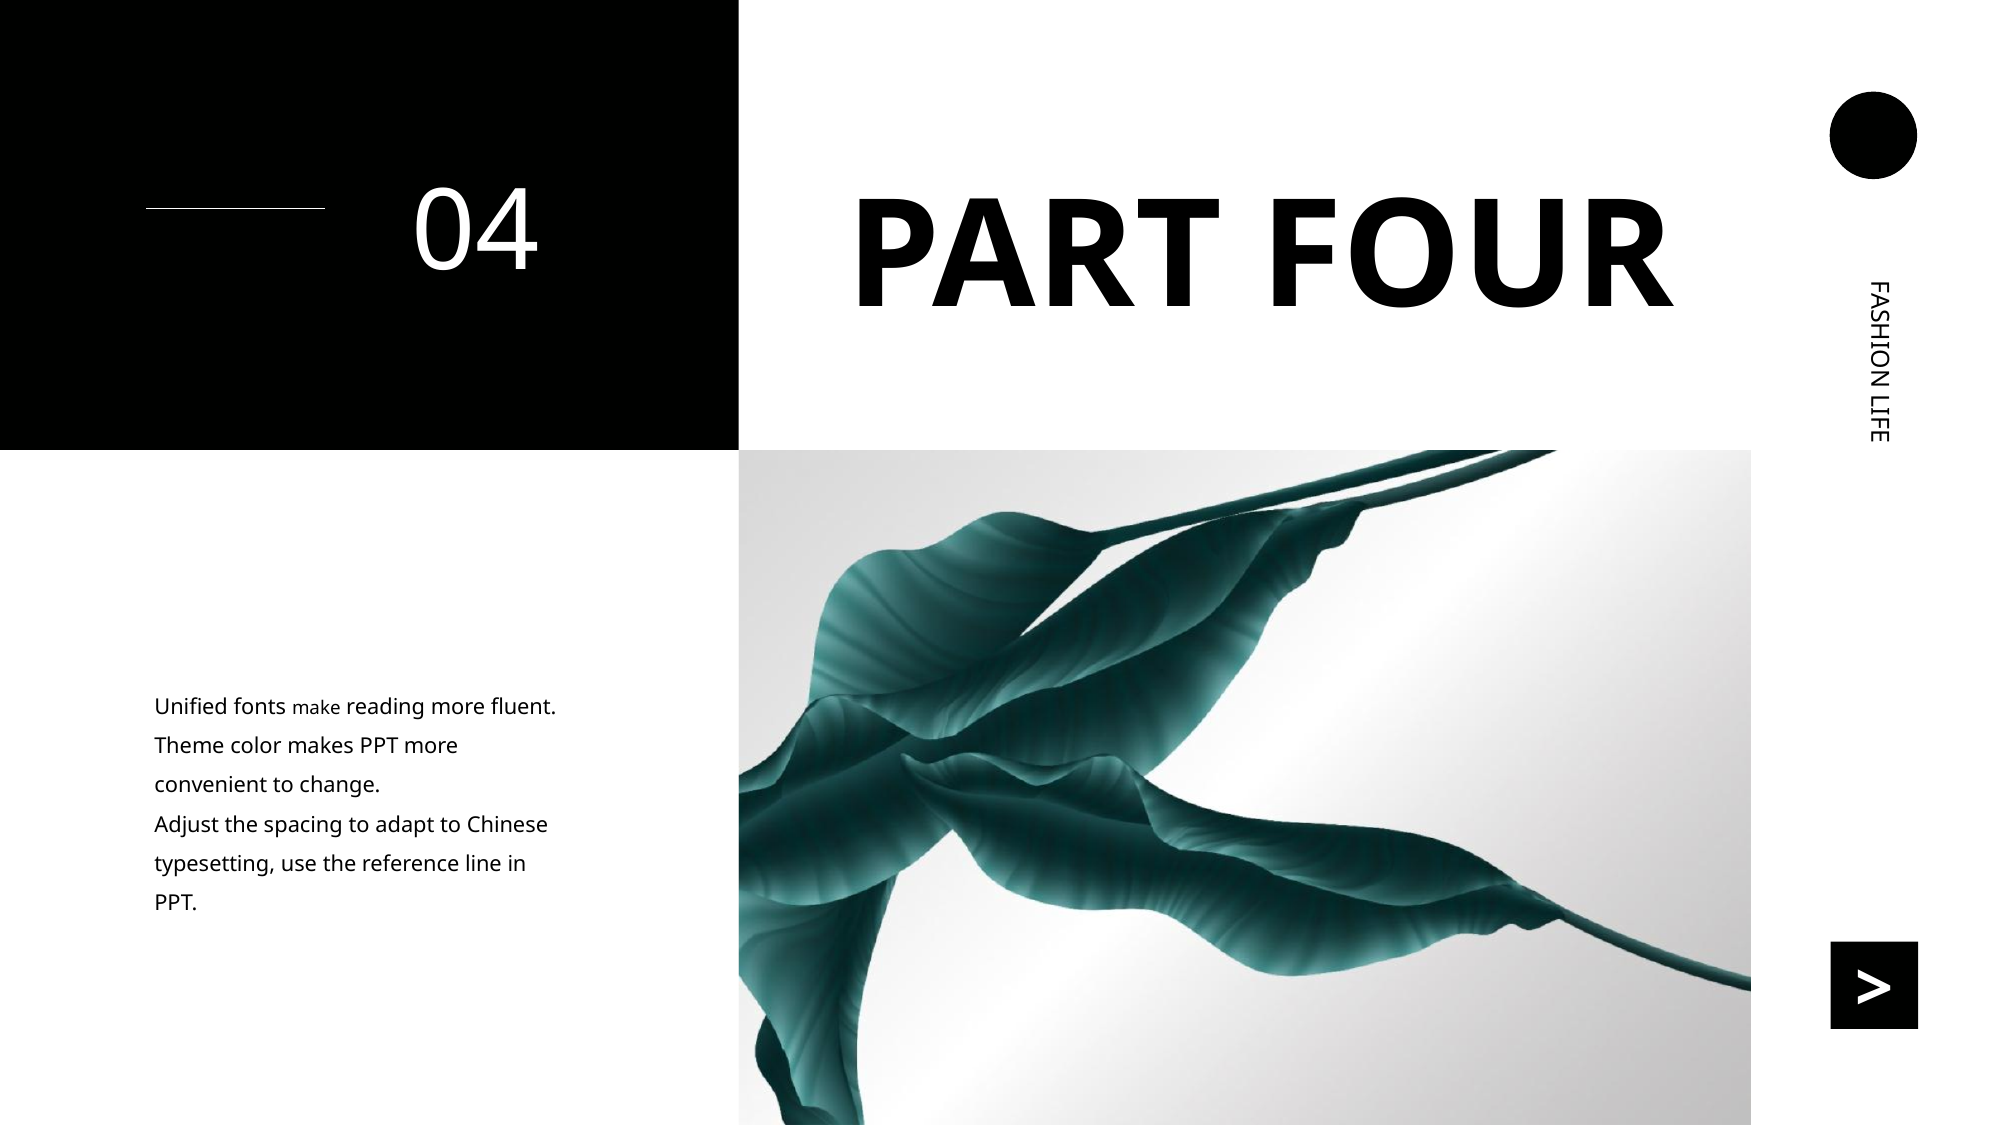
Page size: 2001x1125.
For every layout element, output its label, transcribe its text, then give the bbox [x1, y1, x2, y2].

text_box 04 [397, 149, 608, 299]
text_box FASHION LIFE [1843, 265, 1904, 859]
text_box [0, 0, 740, 451]
text_box PART FOUR [811, 149, 1711, 344]
picture [740, 281, 1750, 1125]
text_box [1828, 90, 1919, 181]
text_box > [1840, 937, 1928, 1032]
text_box Unified fonts make reading more fluent. Theme color makes PPT more convenient to change. Adjust the spacing to adapt to Chinese typesetting, use the reference line in PPT. [139, 674, 574, 920]
text_box [1830, 940, 1840, 1030]
